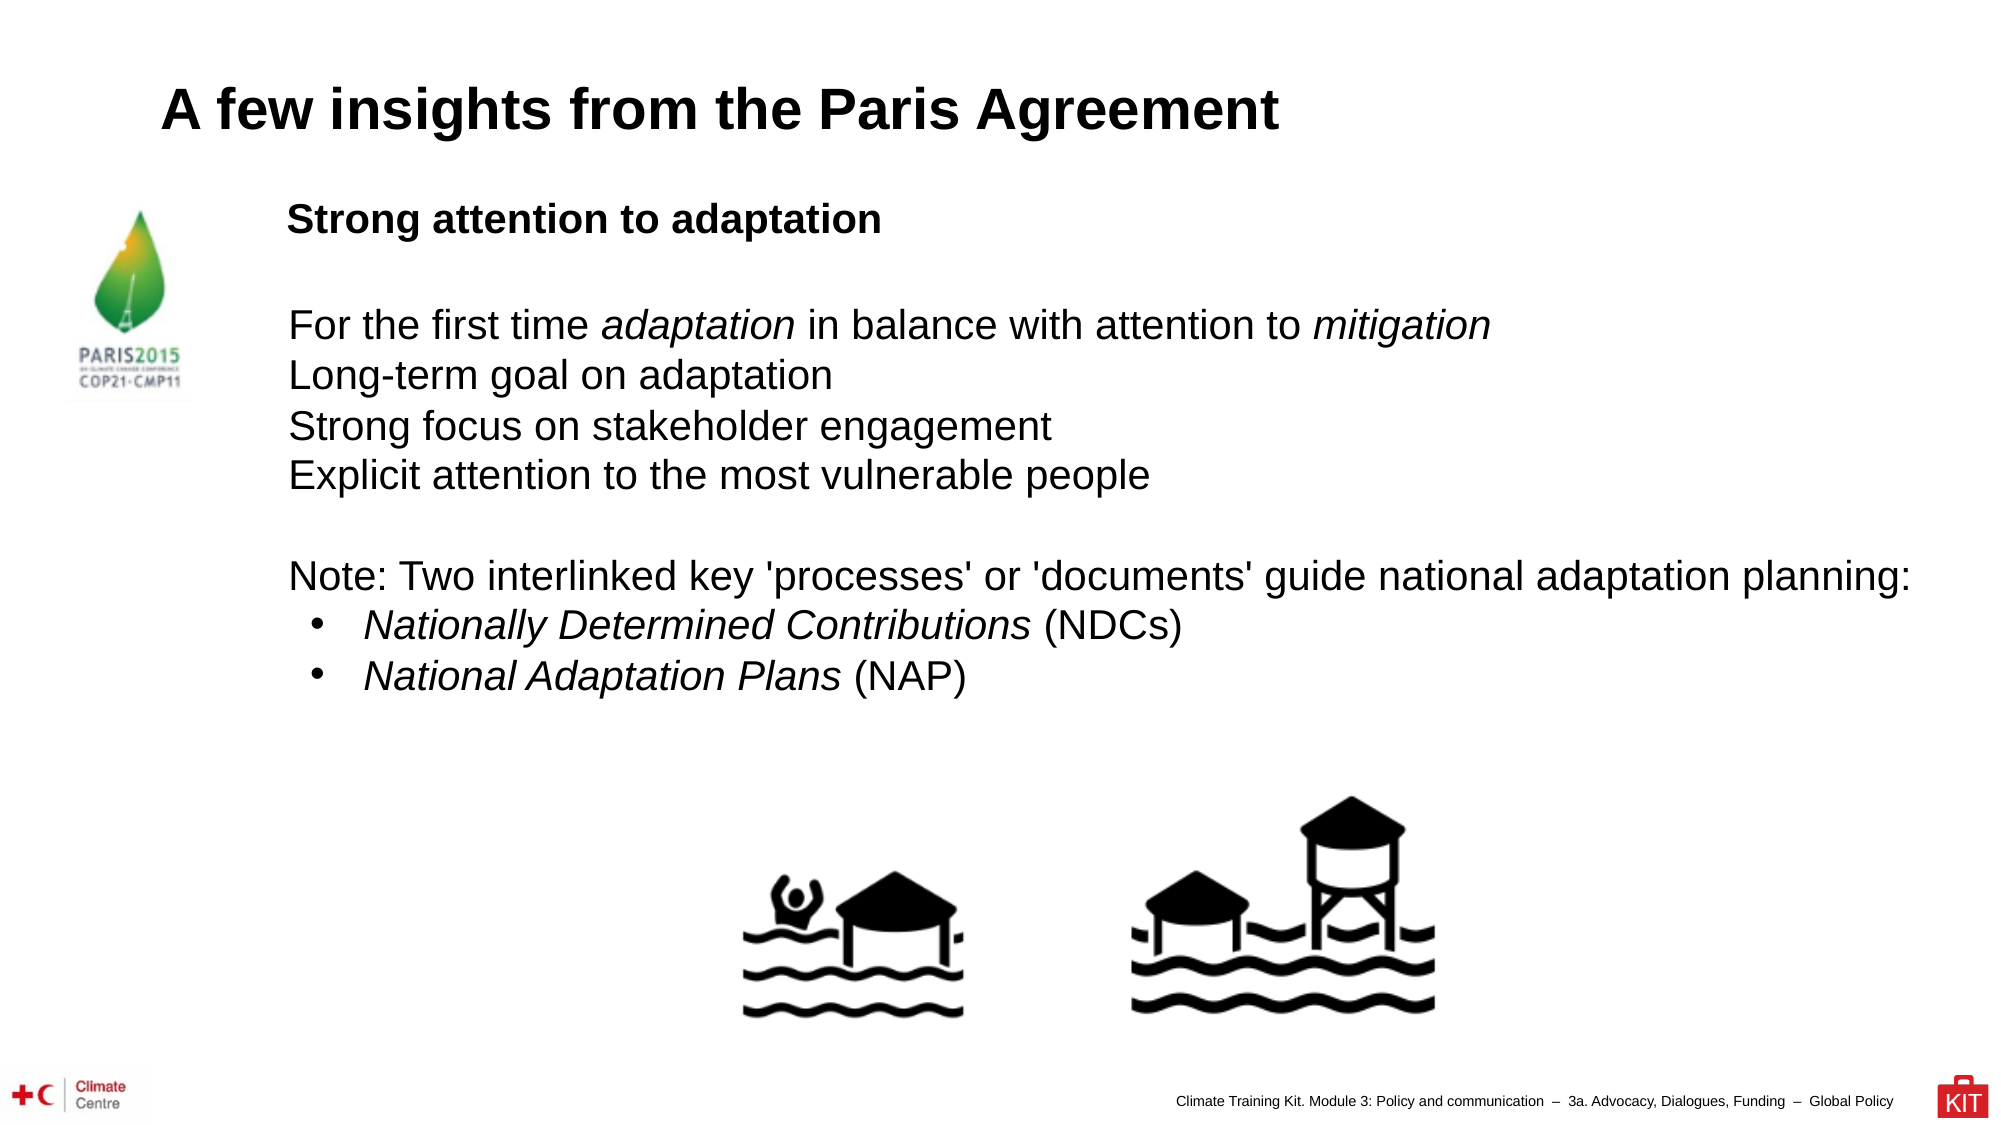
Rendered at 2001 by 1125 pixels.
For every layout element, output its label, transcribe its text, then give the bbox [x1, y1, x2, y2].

picture [66, 196, 195, 403]
picture [1114, 689, 1453, 1027]
list For the first time adaptation in balance with attention to mitigation Long-term goal on adaptation Strong focus on stakeholder engagement Explicit attention to the most vulnerable people Note: Two interlinked key 'processes' or 'documents' guide national adaptation planning: Nationally Determined Contributions (NDCs) National Adaptation Plans (NAP) [273, 290, 1957, 831]
picture [731, 782, 976, 1027]
text_box Strong attention to adaptation [260, 184, 1189, 264]
text_box A few insights from the Paris Agreement [147, 64, 1560, 161]
picture [0, 1064, 149, 1125]
